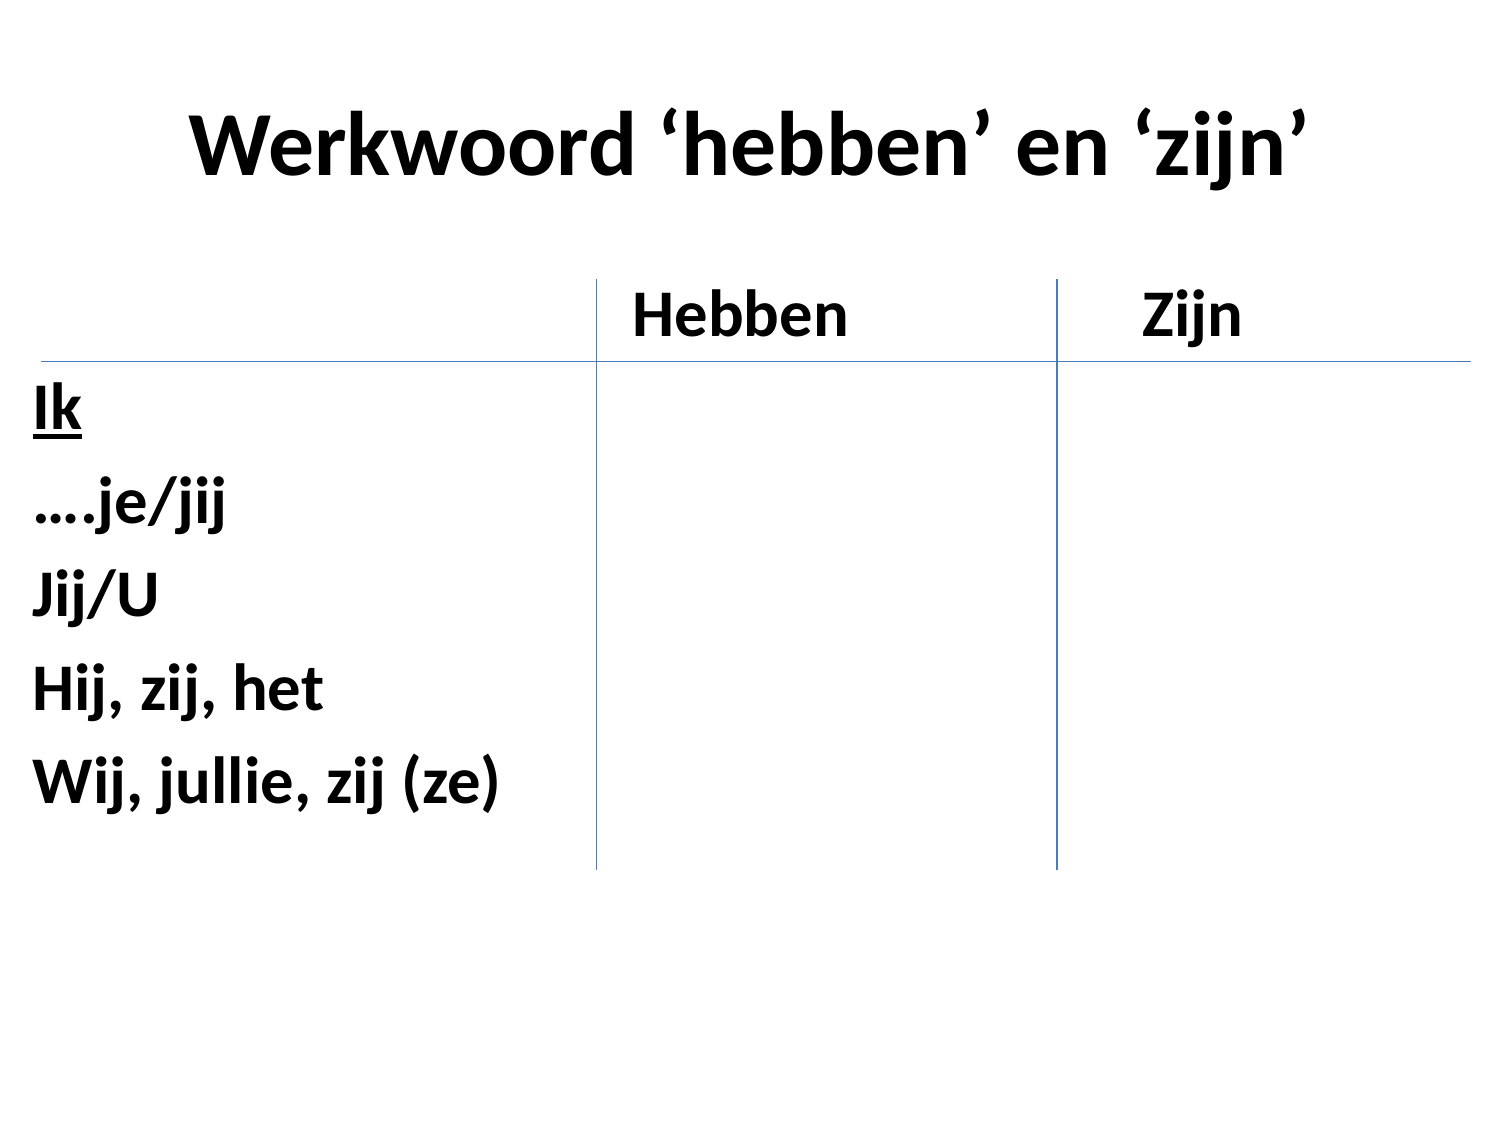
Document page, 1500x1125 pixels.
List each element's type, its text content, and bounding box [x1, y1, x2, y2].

title Werkwoord ‘hebben’ en ‘zijn’ [75, 45, 1425, 233]
list Hebben Zijn Ik ….je/jij Jij/U Hij, zij, het Wij, jullie, zij (ze) [17, 262, 1471, 1005]
